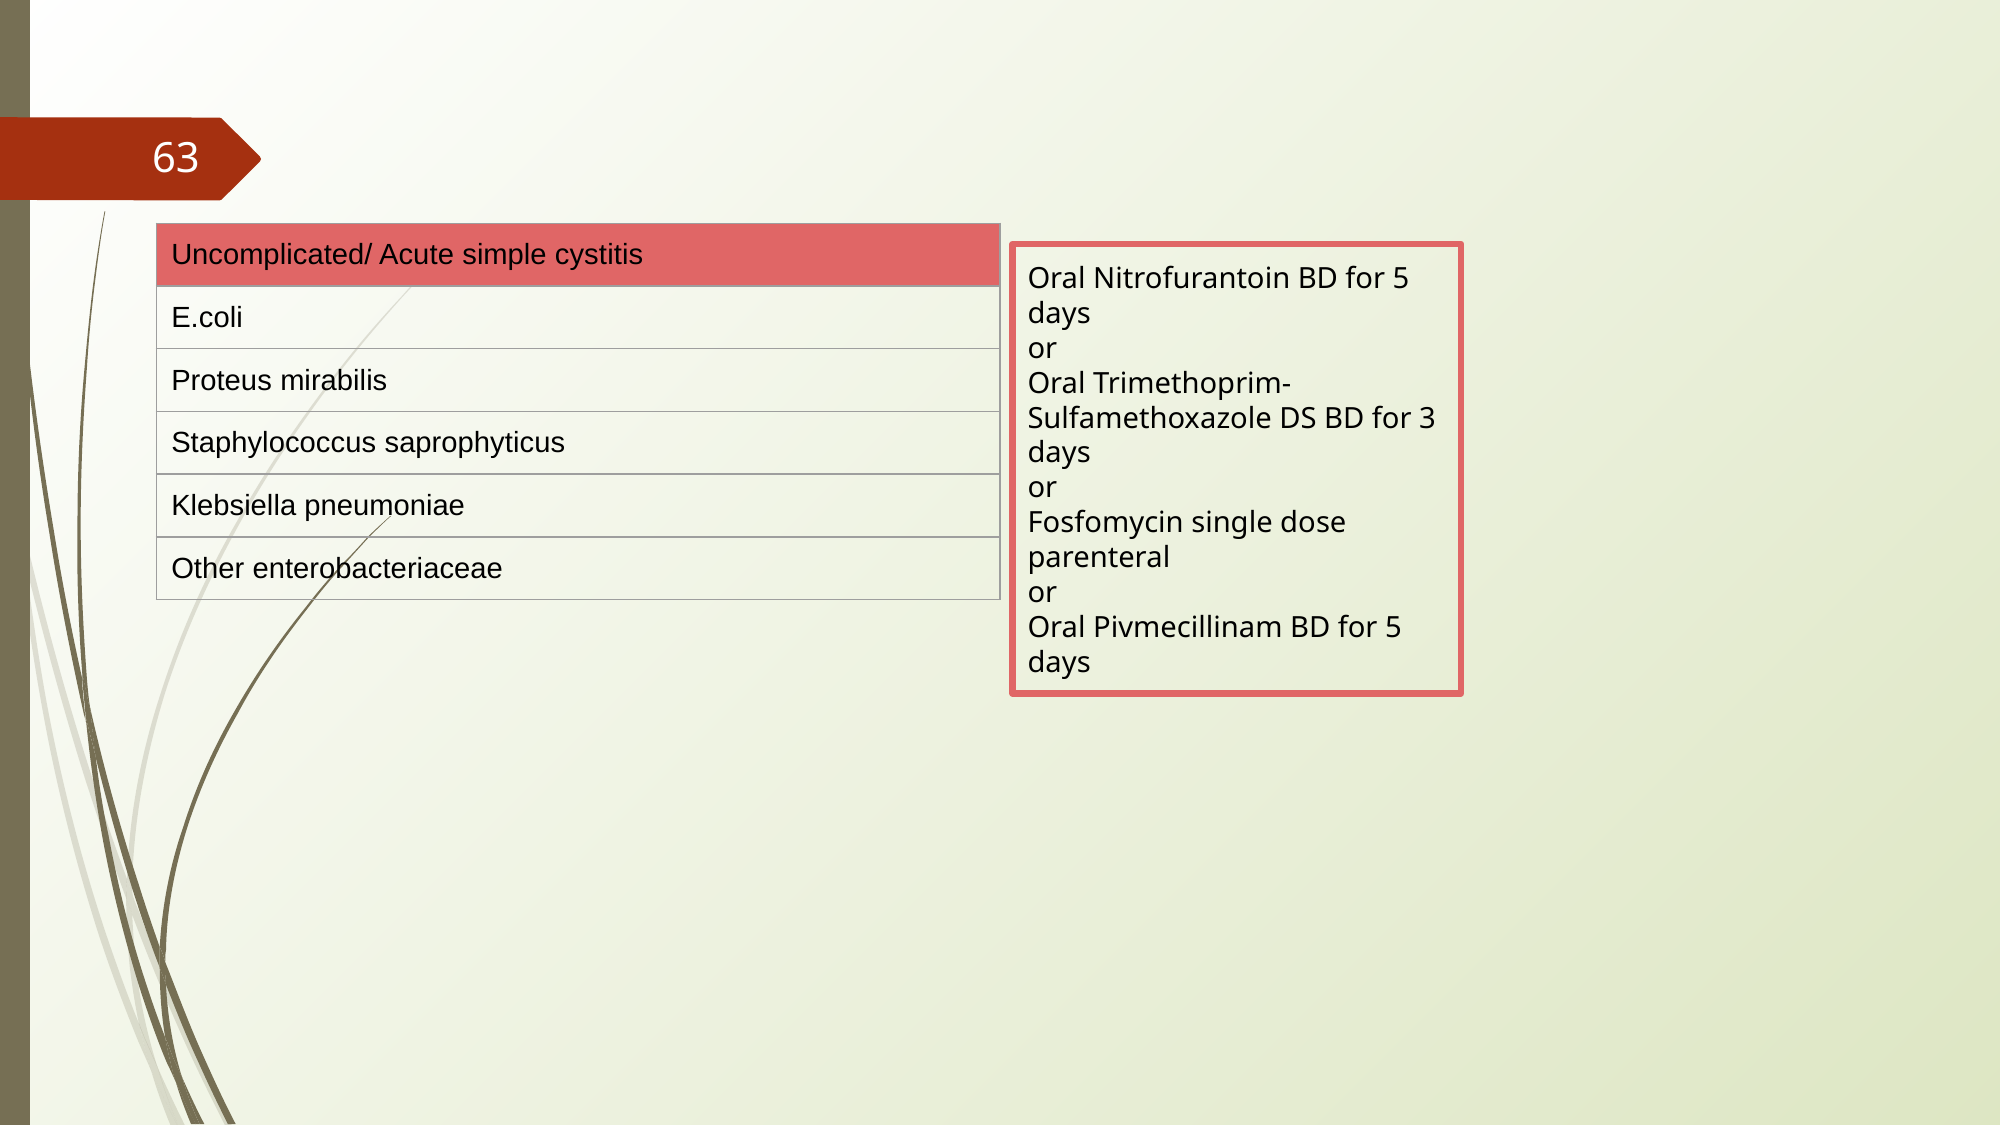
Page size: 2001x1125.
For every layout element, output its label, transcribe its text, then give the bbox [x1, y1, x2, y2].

table_cell Proteus mirabilis [157, 349, 999, 411]
table_header Uncomplicated/ Acute simple cystitis [157, 224, 999, 285]
table_cell Other enterobacteriaceae [157, 538, 999, 599]
table_cell Klebsiella pneumoniae [157, 475, 999, 536]
table_cell E.coli [157, 287, 999, 348]
text_box Oral Nitrofurantoin BD for 5 days or Oral Trimethoprim- Sulfamethoxazole DS BD for 3 days or Fosfomycin single dose parenteral or Oral Pivmecillinam BD for 5 days [1012, 244, 1462, 694]
slide_number ‹#› [87, 129, 216, 190]
table_cell Staphylococcus saprophyticus [157, 412, 999, 473]
